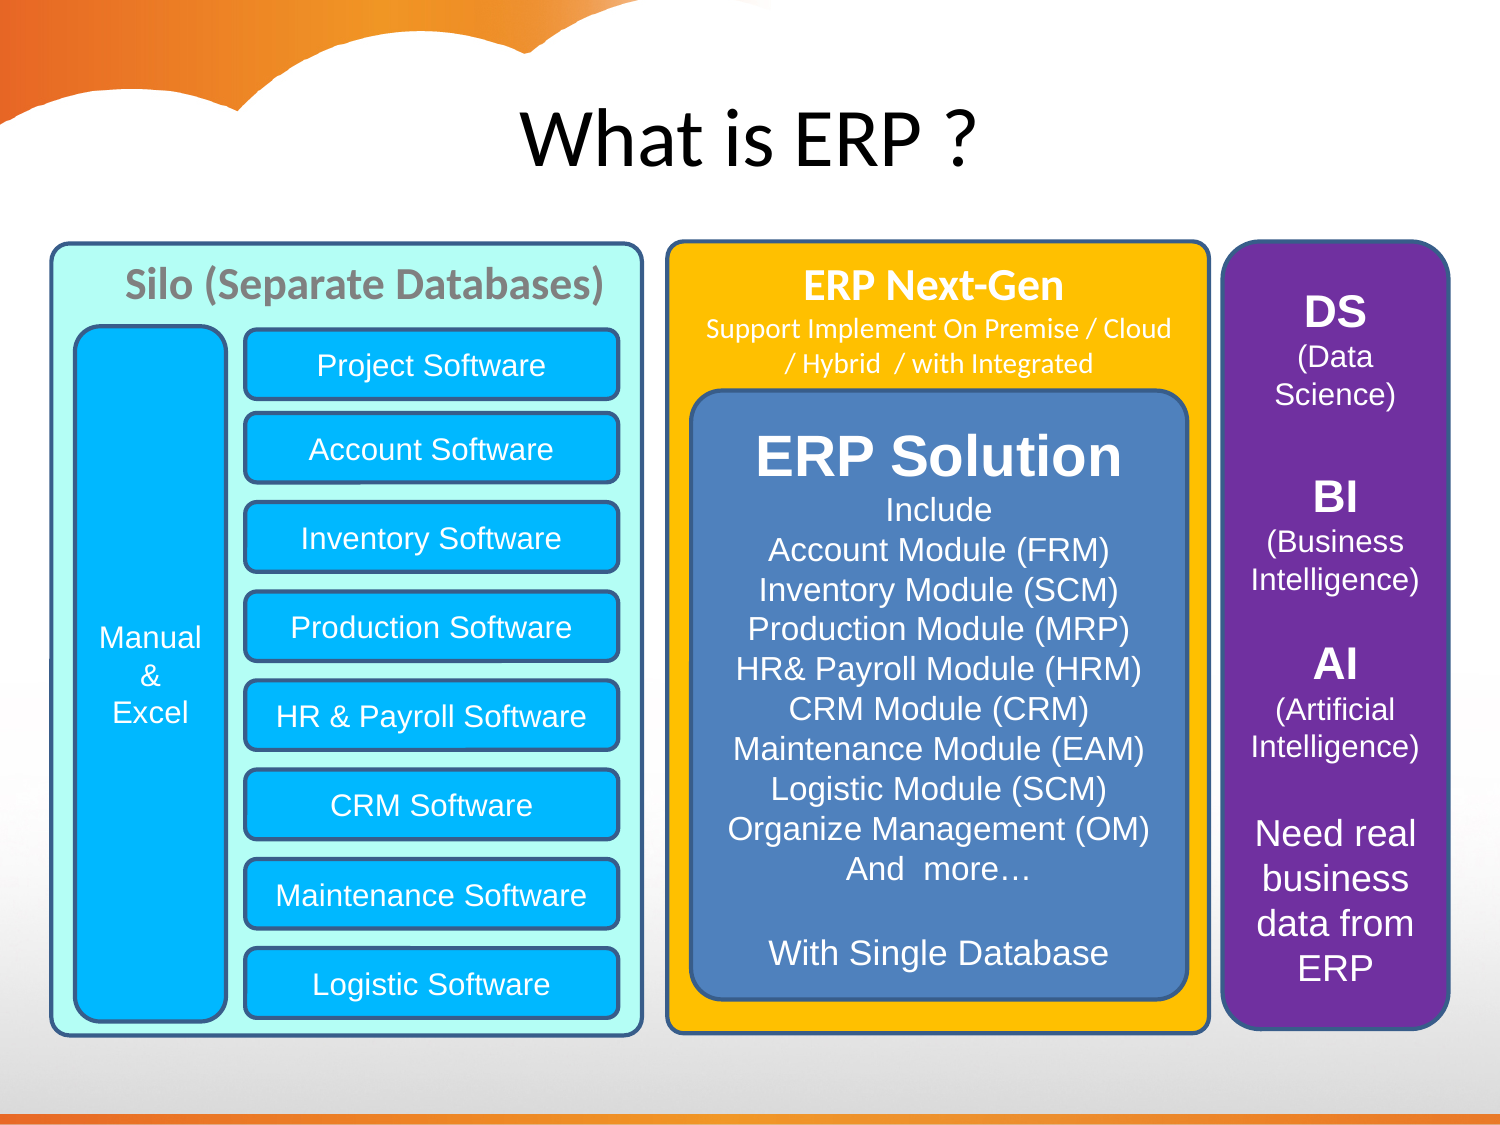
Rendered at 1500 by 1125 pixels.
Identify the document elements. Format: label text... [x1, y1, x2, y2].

text_box [51, 243, 642, 1036]
picture [0, 0, 1500, 1125]
text_box What is ERP ? [74, 39, 1425, 227]
text_box DS (Data Science) BI (Business Intelligence) AI (Artificial Intelligence) Need real business data from ERP [1222, 241, 1449, 1030]
text_box Silo (Separate Databases) [88, 248, 642, 315]
text_box [667, 241, 1209, 1034]
text_box ERP Next-Gen Support Implement On Premise / Cloud / Hybrid / with Integrated [691, 243, 1188, 391]
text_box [74, 326, 619, 1022]
text_box ERP Solution Include Account Module (FRM) Inventory Module (SCM) Production Module (MRP) HR& Payroll Module (HRM) CRM Module (CRM) Maintenance Module (EAM) Logistic Module (SCM) Organize Management (OM) And more… With Single Database [691, 391, 1188, 1000]
